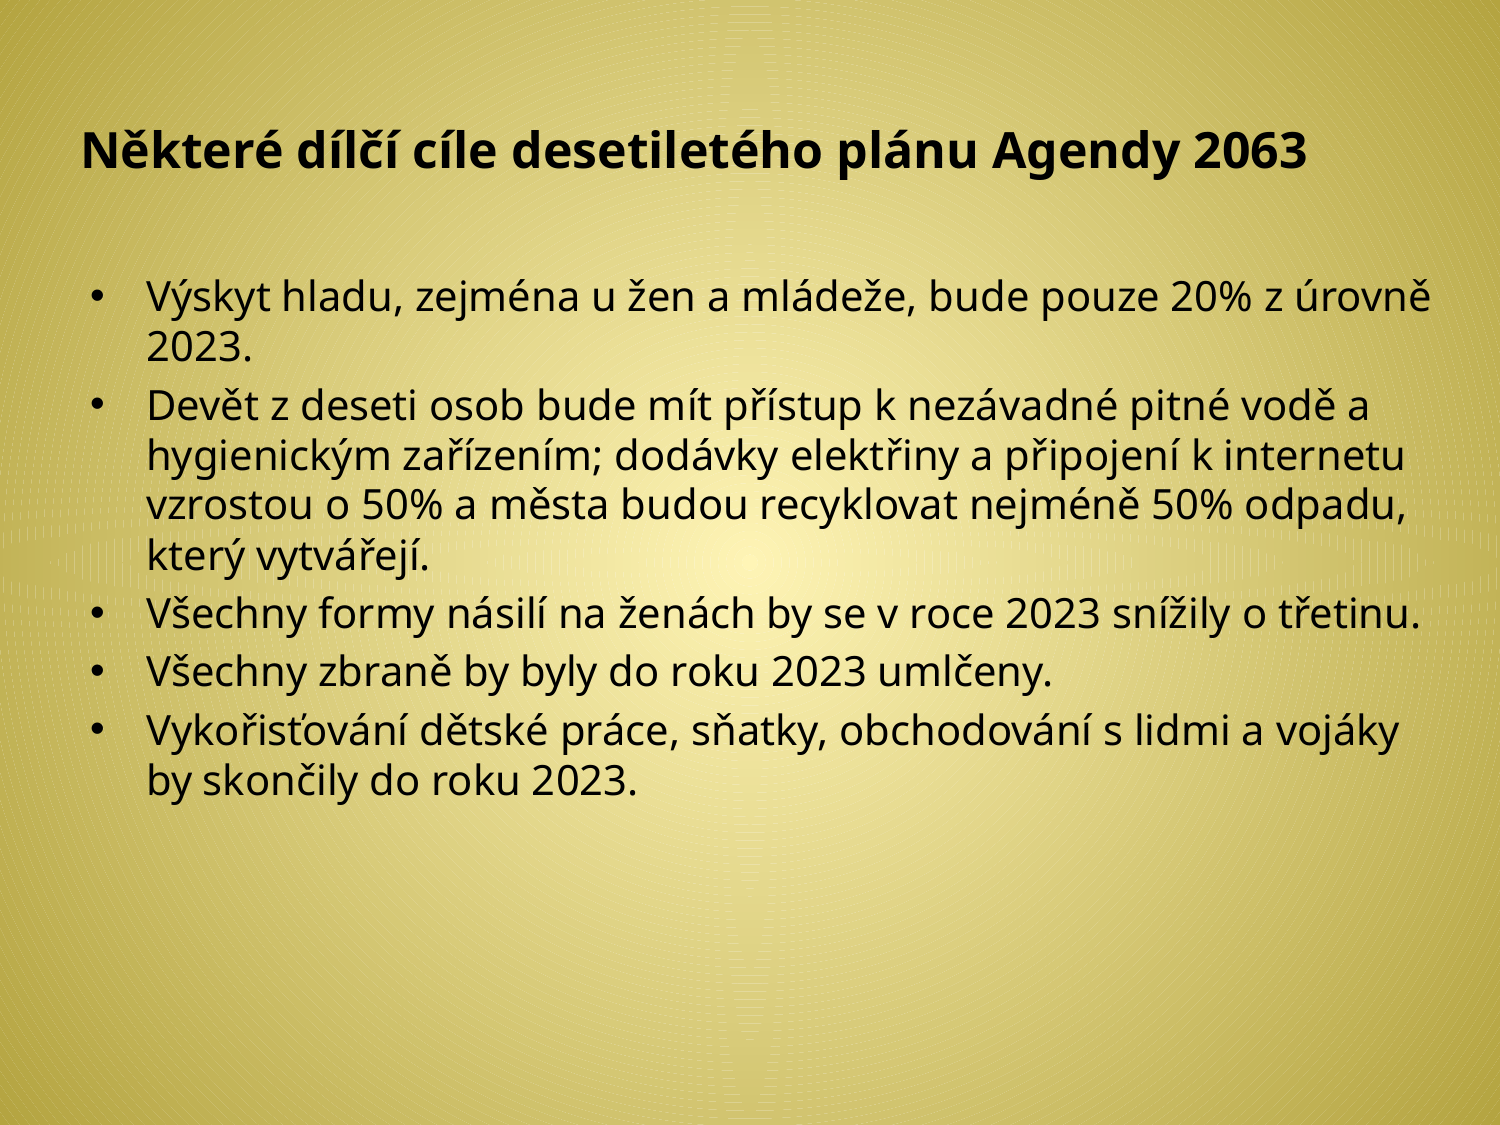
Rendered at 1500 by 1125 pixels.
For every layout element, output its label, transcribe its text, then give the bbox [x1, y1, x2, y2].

list Výskyt hladu, zejména u žen a mládeže, bude pouze 20% z úrovně 2023. Devět z deseti osob bude mít přístup k nezávadné pitné vodě a hygienickým zařízením; dodávky elektřiny a připojení k internetu vzrostou o 50% a města budou recyklovat nejméně 50% odpadu, který vytvářejí. Všechny formy násilí na ženách by se v roce 2023 snížily o třetinu. Všechny zbraně by byly do roku 2023 umlčeny. Vykořisťování dětské práce, sňatky, obchodování s lidmi a vojáky by skončily do roku 2023. [75, 262, 1459, 917]
title Některé dílčí cíle desetiletého plánu Agendy 2063 [64, 54, 1415, 243]
